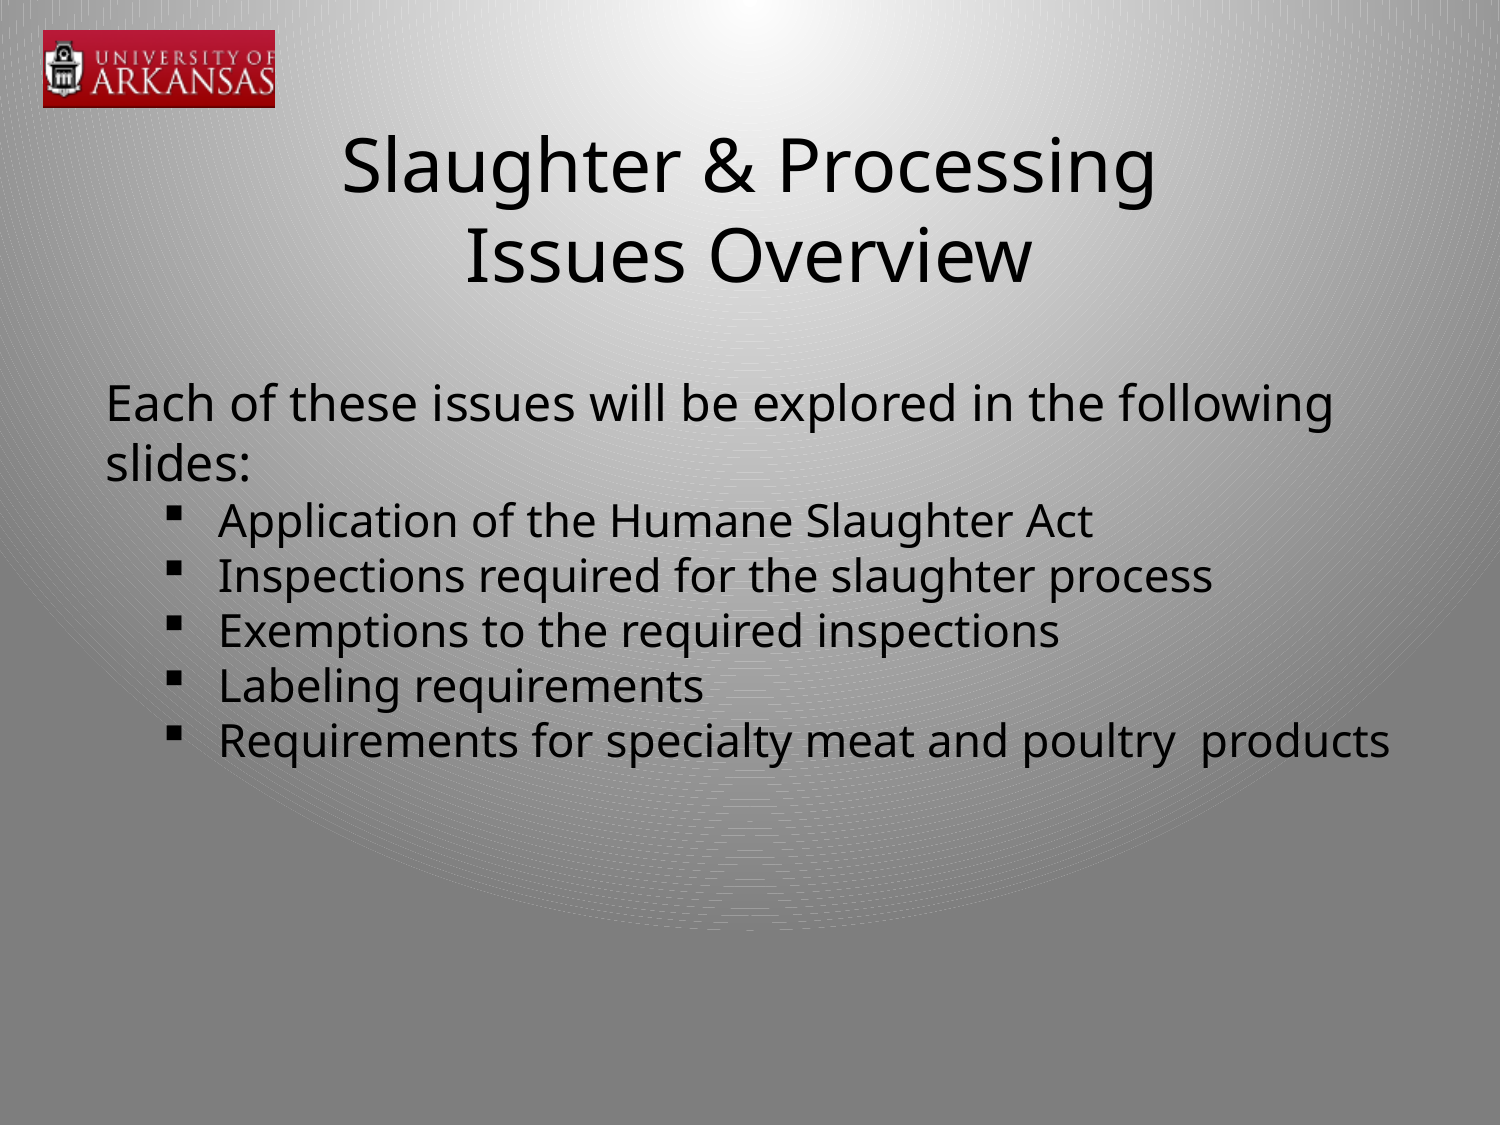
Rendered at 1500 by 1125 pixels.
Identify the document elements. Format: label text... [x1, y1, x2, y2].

picture [43, 30, 275, 108]
list Each of these issues will be explored in the following slides: Application of the Humane Slaughter Act Inspections required for the slaughter process Exemptions to the required inspections Labeling requirements Requirements for specialty meat and poultry products [90, 364, 1410, 1077]
title Slaughter & Processing Issues Overview [243, 97, 1256, 317]
